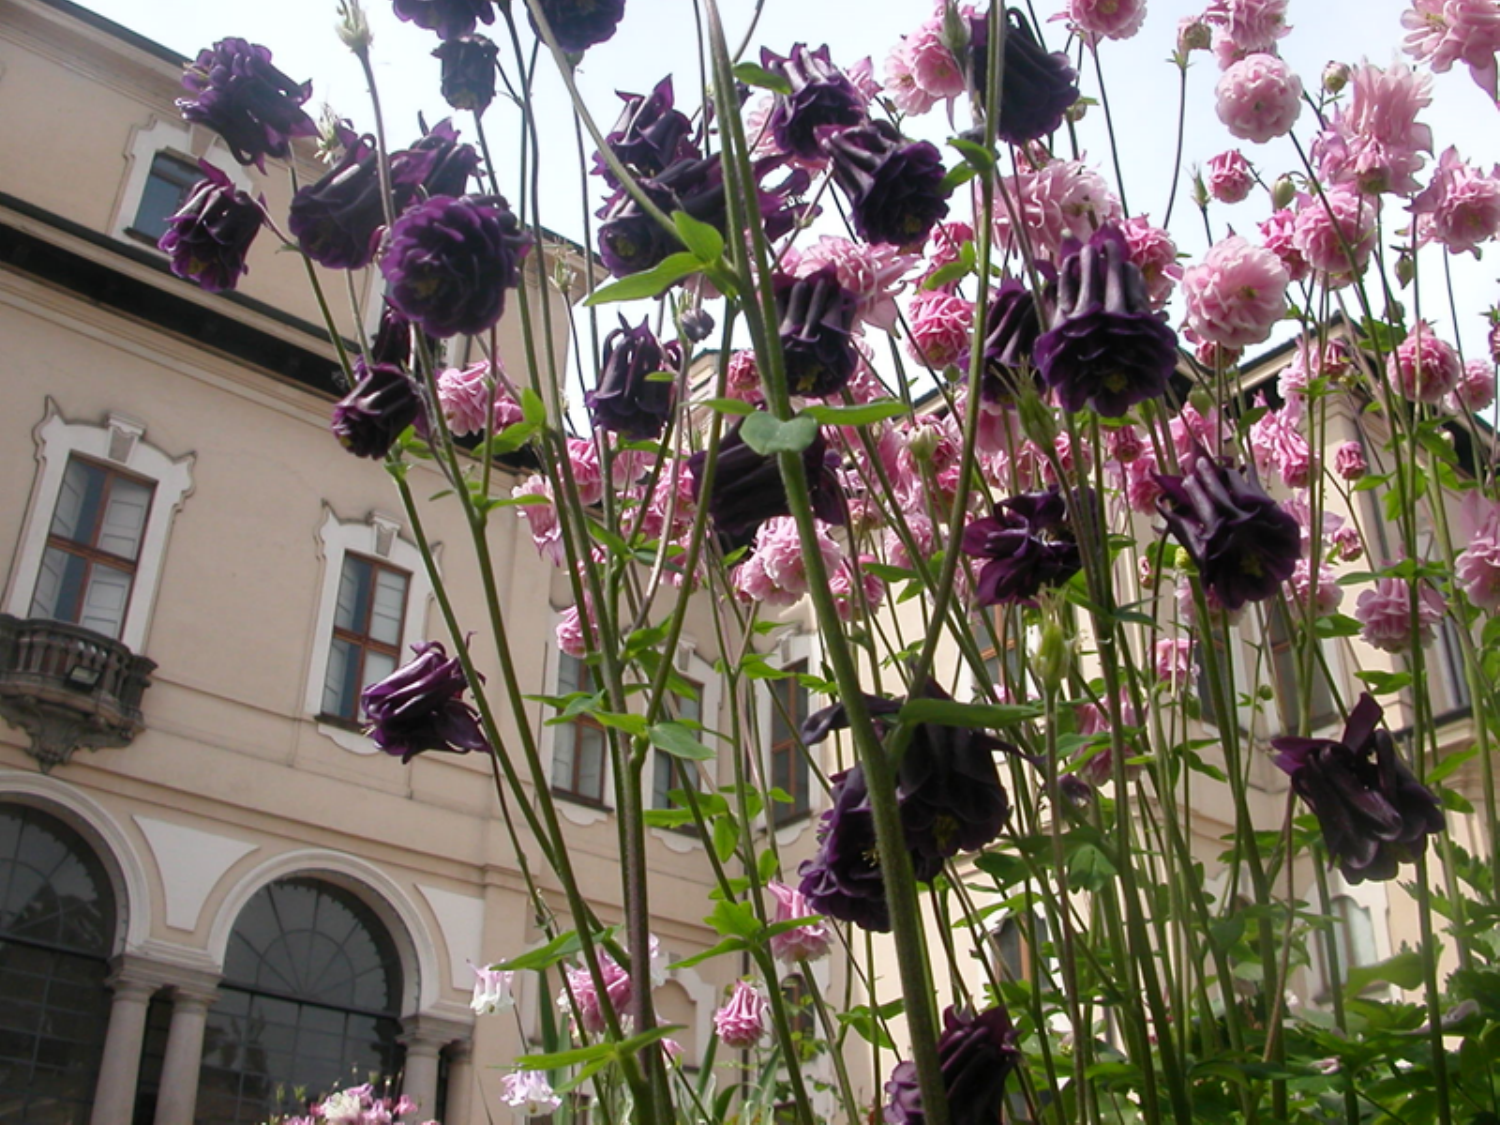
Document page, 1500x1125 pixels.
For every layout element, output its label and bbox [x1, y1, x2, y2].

list [0, 0, 1500, 1125]
